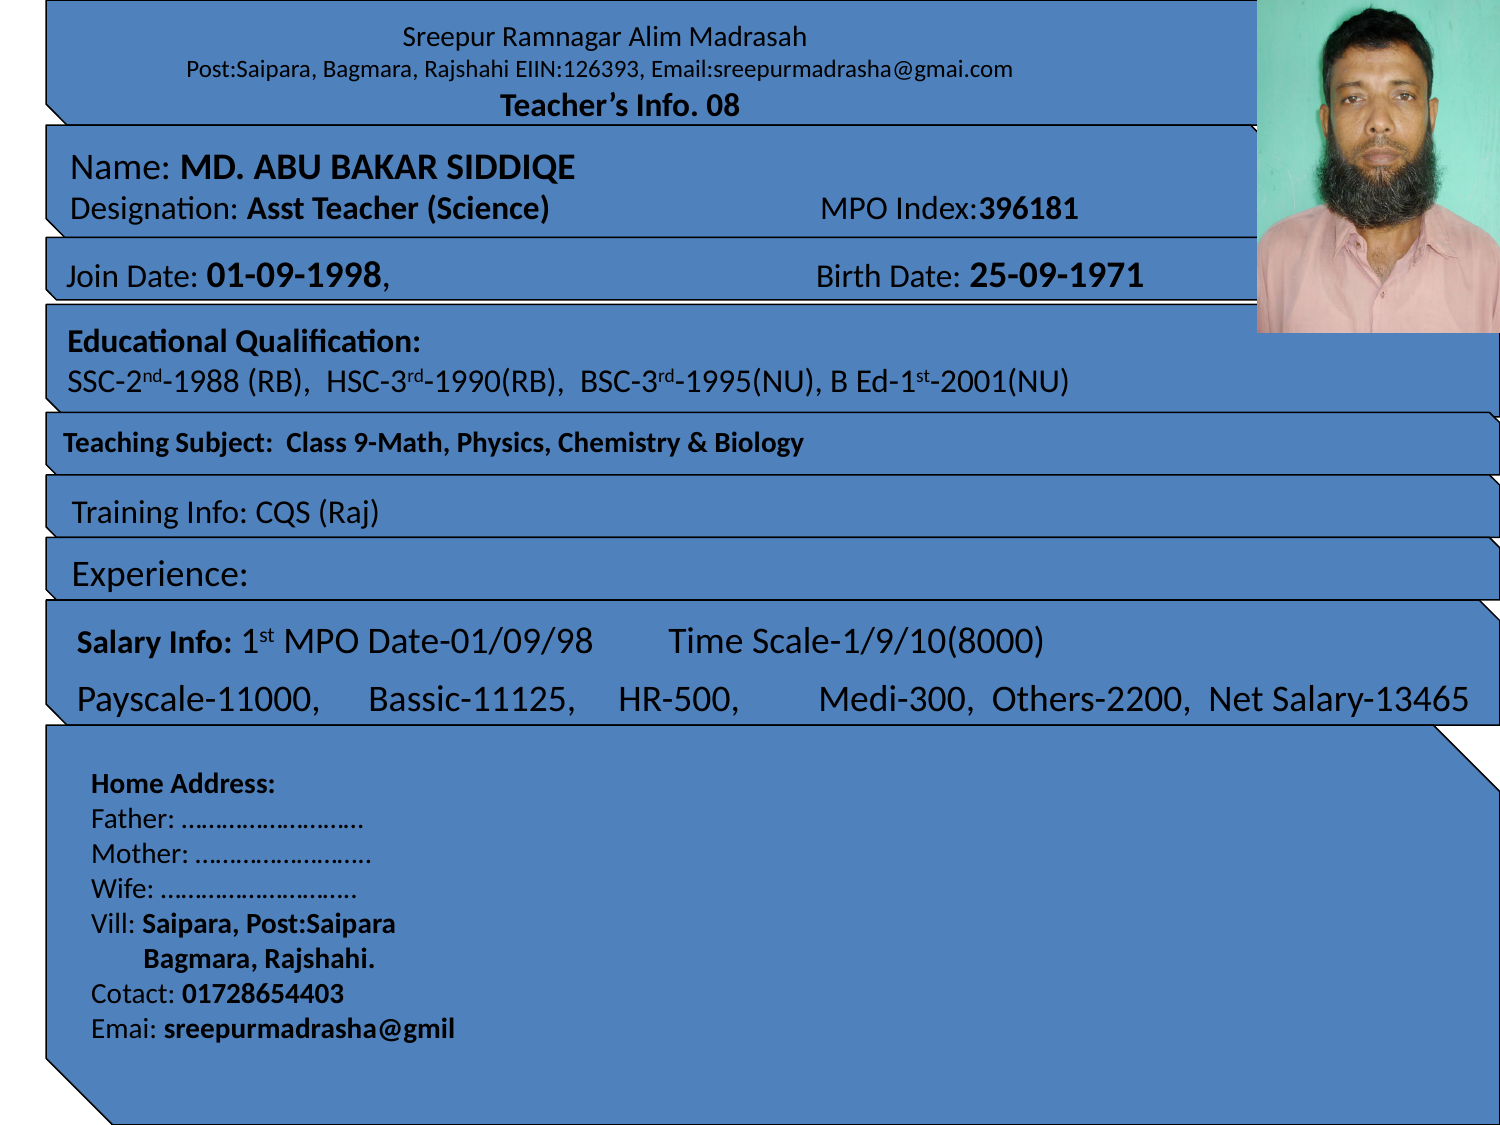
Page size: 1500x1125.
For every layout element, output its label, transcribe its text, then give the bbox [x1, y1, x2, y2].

text_box Join Date: 01-09-1998, Birth Date: 25-09-1971 [46, 237, 1252, 300]
text_box Experience: [46, 537, 1500, 600]
text_box Teaching Subject: Class 9-Math, Physics, Chemistry & Biology [46, 412, 1500, 475]
text_box Sreepur Ramnagar Alim Madrasah Post:Saipara, Bagmara, Rajshahi EIIN:126393, Email:sreepurmadrasha@gmai.com Teacher’s Info. 08 [46, 0, 1255, 125]
text_box Salary Info: 1st MPO Date-01/09/98 Time Scale-1/9/10(8000) Payscale-11000, Bassic-11125, HR-500, Medi-300, Others-2200, Net Salary-13465 [46, 600, 1500, 726]
text_box Educational Qualification: SSC-2nd-1988 (RB), HSC-3rd-1990(RB), BSC-3rd-1995(NU), B Ed-1st-2001(NU) [46, 304, 1500, 417]
picture [1257, 0, 1500, 333]
text_box Home Address: Father: ……………………… Mother: …………………….. Wife: ……………………….. Vill: Saipara, Post:Saipara Bagmara, Rajshahi. Cotact: 01728654403 Emai: sreepurmadrasha@gmil [46, 725, 1500, 1125]
text_box Training Info: CQS (Raj) [46, 474, 1500, 538]
text_box Name: MD. ABU BAKAR SIDDIQE Designation: Asst Teacher (Science) MPO Index:396181 [46, 125, 1252, 237]
